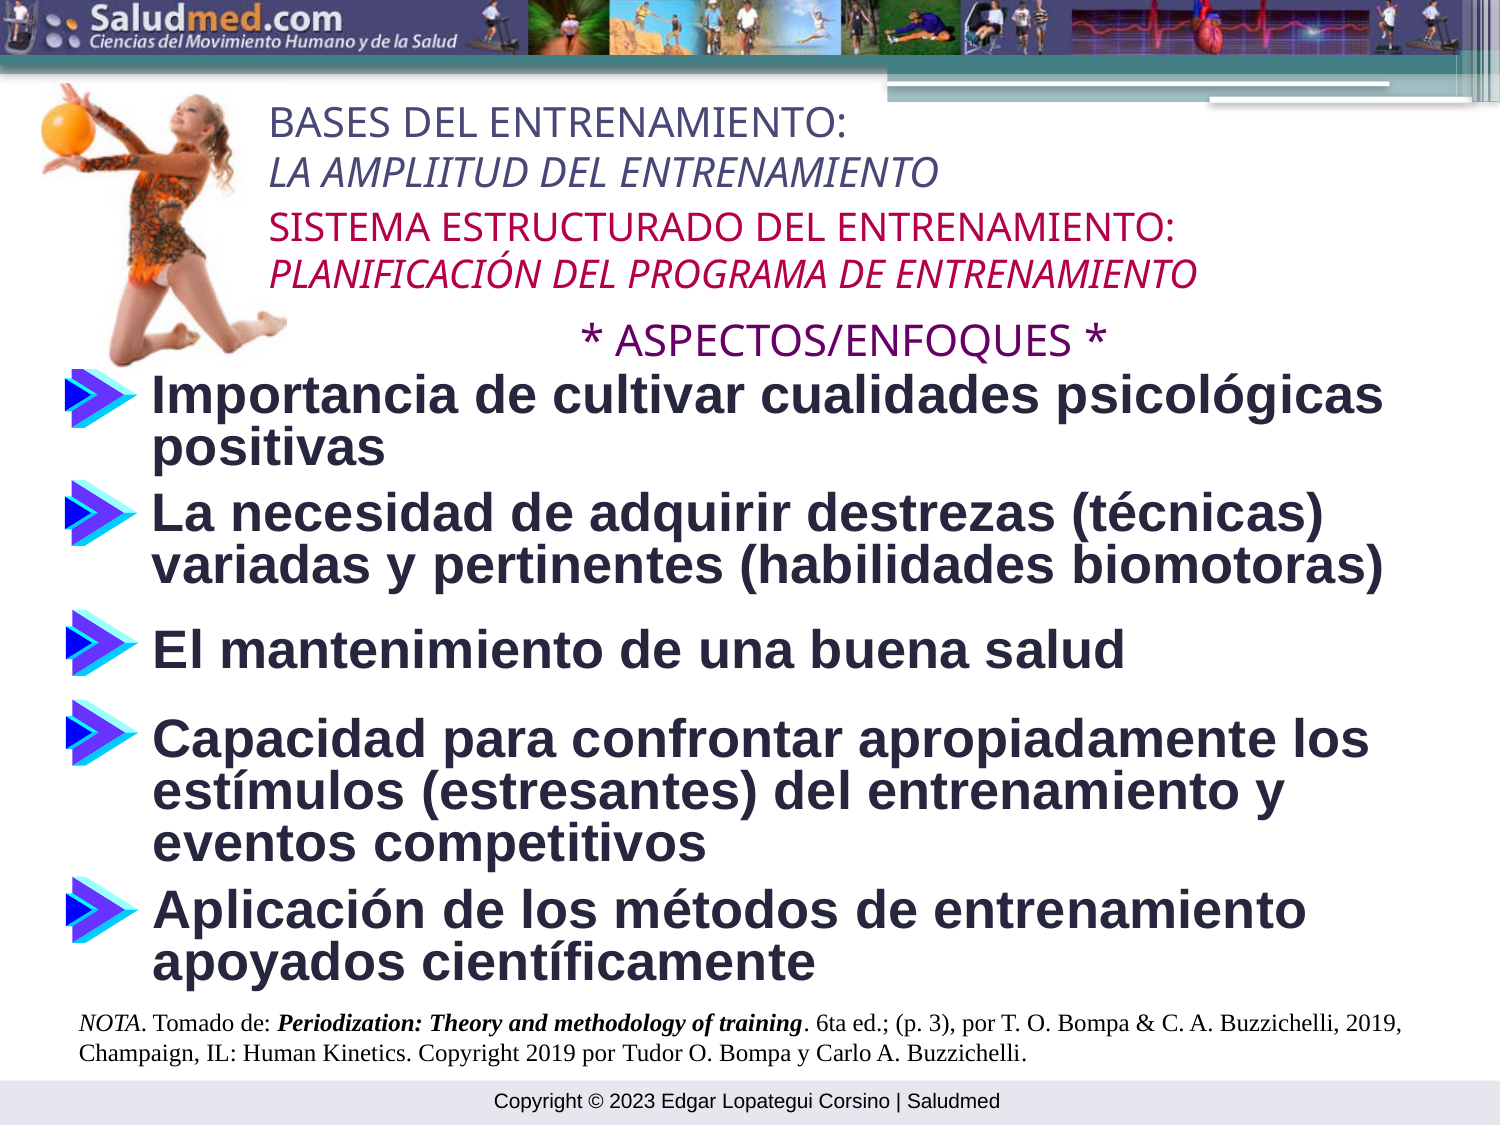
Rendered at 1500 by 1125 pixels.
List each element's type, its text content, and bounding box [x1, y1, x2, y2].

text_box El mantenimiento de una buena salud [138, 619, 1412, 687]
text_box Capacidad para confrontar apropiadamente los estímulos (estresantes) del entrenamiento y eventos competitivos [138, 708, 1459, 880]
text_box * ASPECTOS/ENFOQUES * [478, 303, 1211, 375]
text_box Aplicación de los métodos de entrenamiento apoyados científicamente [138, 879, 1412, 999]
picture [0, 0, 1460, 55]
text_box Importancia de cultivar cualidades psicológicas positivas [137, 364, 1459, 482]
picture [41, 83, 288, 429]
text_box BASES DEL ENTRENAMIENTO: LA AMPLIITUD DEL ENTRENAMIENTO [253, 78, 1153, 196]
text_box NOTA. Tomado de: Periodization: Theory and methodology of training. 6ta ed.; (p. 3), por T. O. Bompa & C. A. Buzzichelli, 2019, Champaign, IL: Human Kinetics. Copyright 2019 por Tudor O. Bompa y Carlo A. Buzzichelli. [64, 999, 1471, 1059]
text_box SISTEMA ESTRUCTURADO DEL ENTRENAMIENTO: PLANIFICACIÓN DEL PROGRAMA DE ENTRENAMIENTO [295, 196, 1489, 303]
picture [65, 609, 139, 677]
picture [65, 876, 139, 944]
picture [64, 479, 138, 547]
picture [65, 699, 139, 766]
text_box La necesidad de adquirir destrezas (técnicas) variadas y pertinentes (habilidades biomotoras) [137, 482, 1500, 602]
